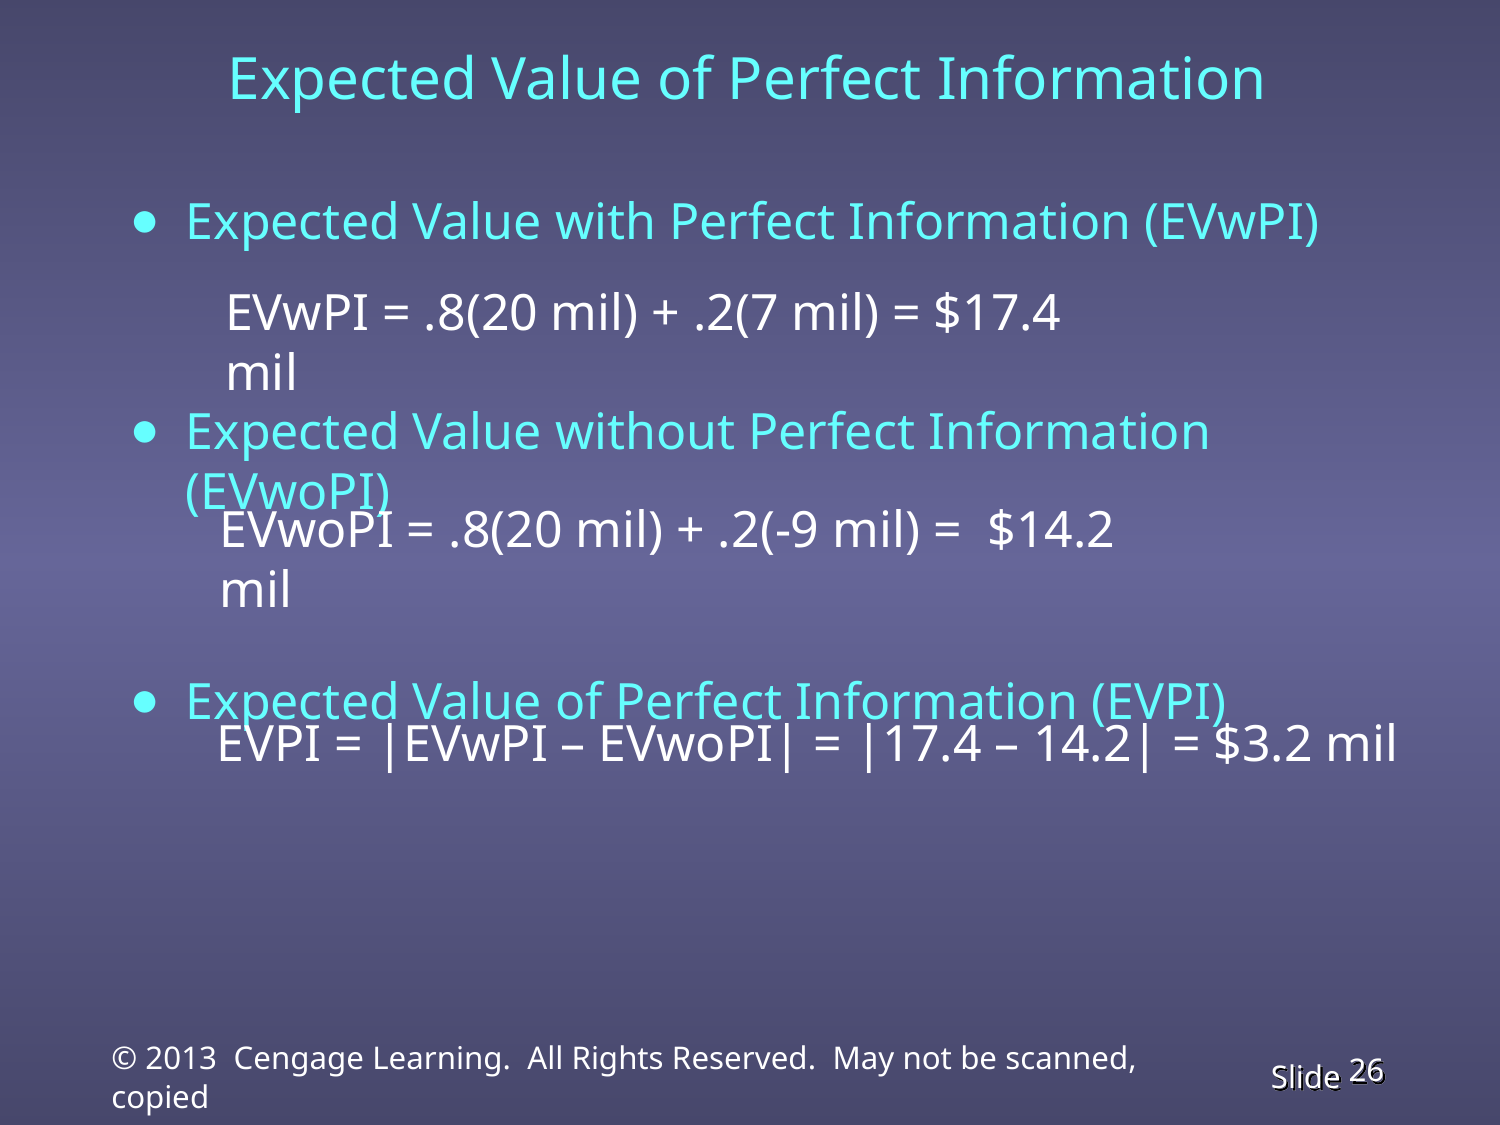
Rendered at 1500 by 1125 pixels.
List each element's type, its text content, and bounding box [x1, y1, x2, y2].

text_box EVwPI = .8(20 mil) + .2(7 mil) = $17.4 mil [210, 273, 1149, 349]
text_box EVwoPI = .8(20 mil) + .2(-9 mil) = $14.2 mil [204, 489, 1200, 565]
text_box EVPI = |EVwPI – EVwoPI| = |17.4 – 14.2| = $3.2 mil [201, 704, 1419, 780]
text_box Expected Value of Perfect Information [84, 9, 1411, 143]
text_box Expected Value with Perfect Information (EVwPI) Expected Value without Perfect Information (EVwoPI) Expected Value of Perfect Information (EVPI) [114, 181, 1436, 900]
